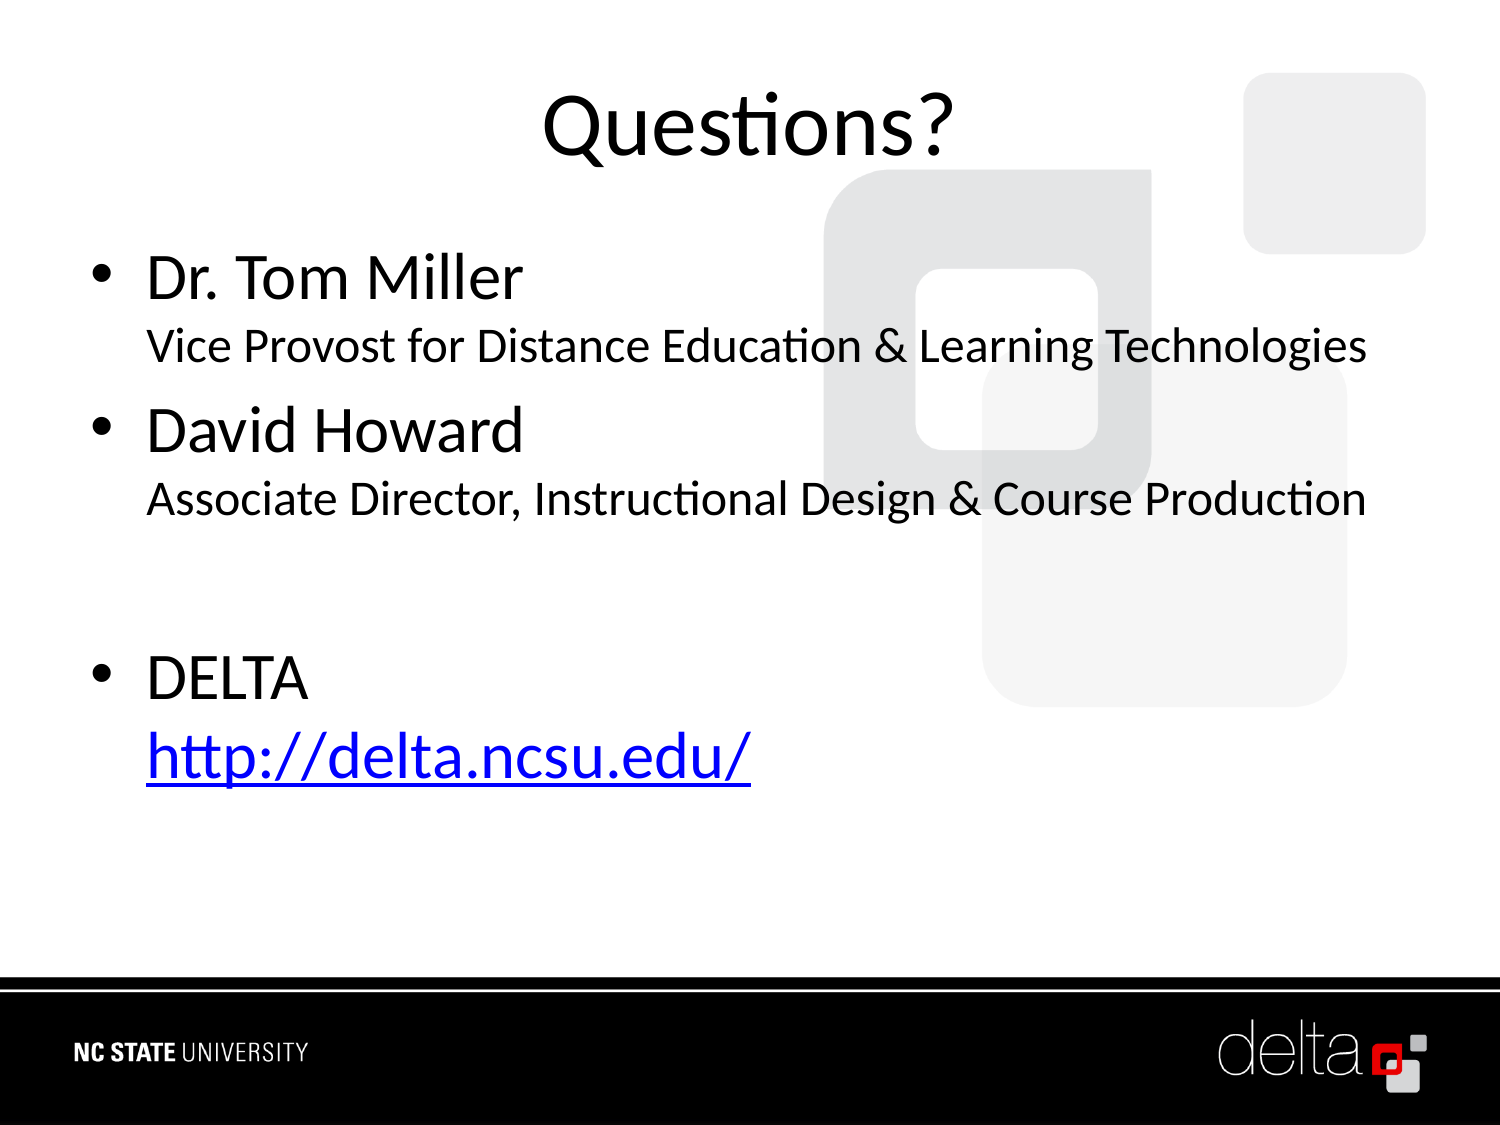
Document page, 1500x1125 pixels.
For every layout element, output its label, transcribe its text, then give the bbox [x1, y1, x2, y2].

list Dr. Tom Miller Vice Provost for Distance Education & Learning Technologies David Howard Associate Director, Instructional Design & Course Production DELTA http://delta.ncsu.edu/ [75, 224, 1425, 963]
title Questions? [75, 24, 1425, 213]
picture [0, 0, 1500, 1125]
